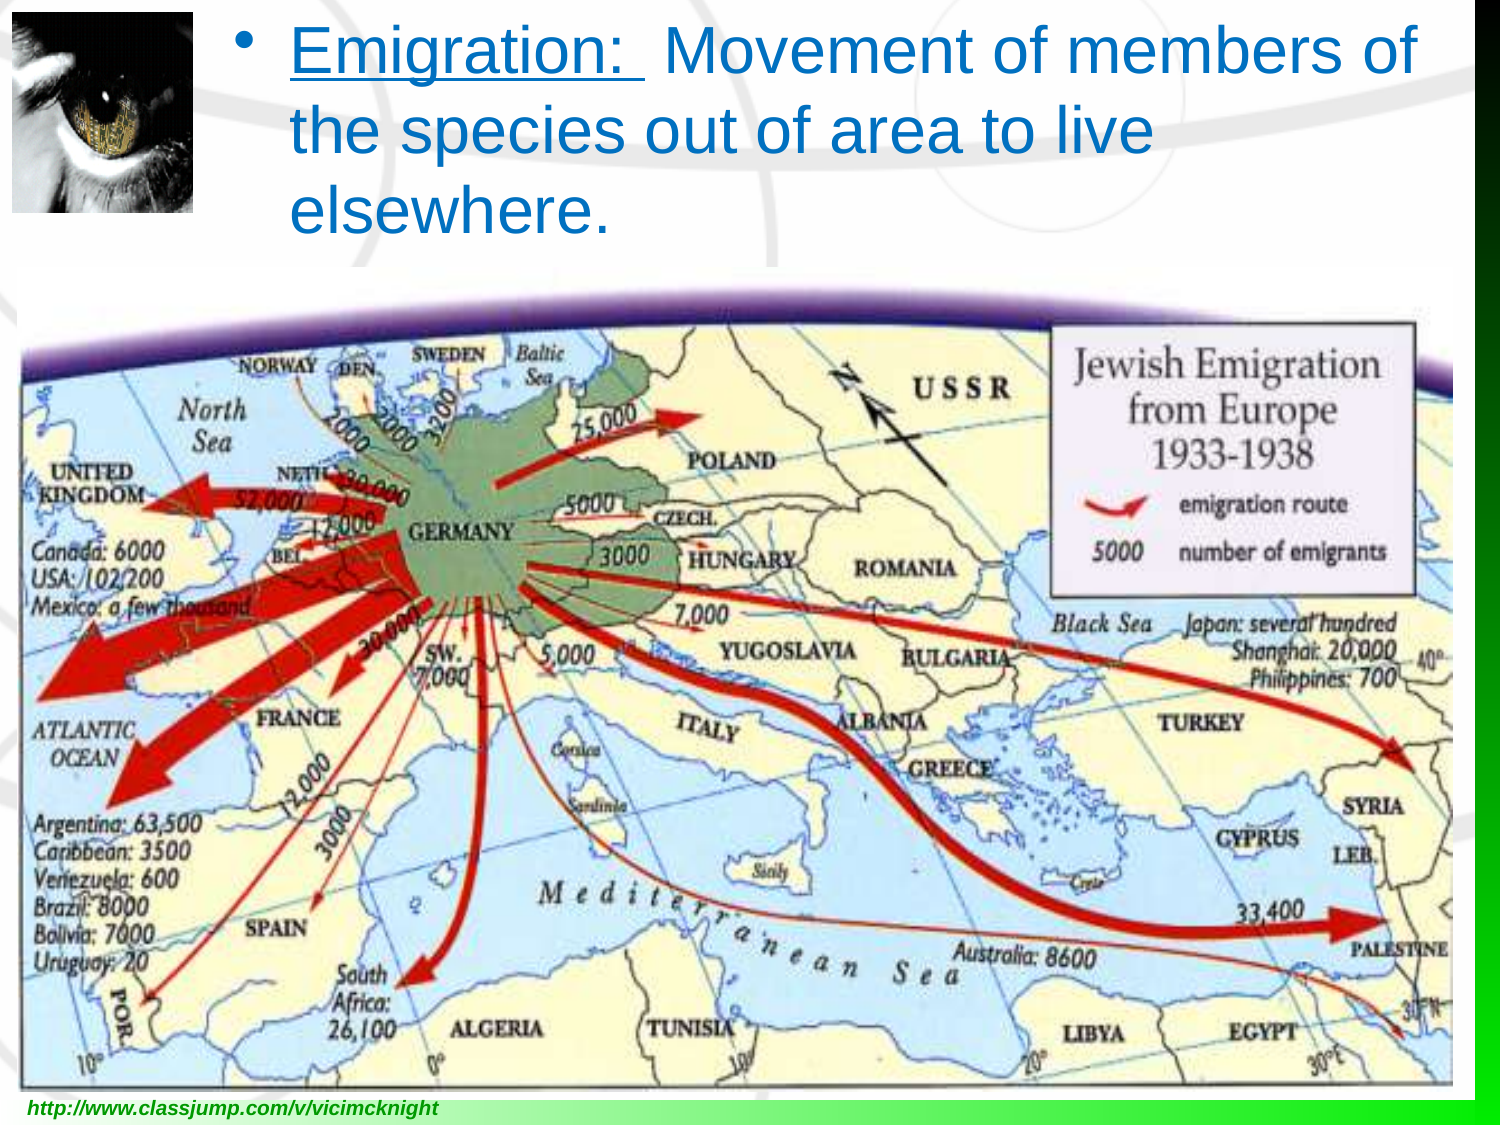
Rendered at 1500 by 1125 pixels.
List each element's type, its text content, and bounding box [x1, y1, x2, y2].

text_box Emigration: Movement of members of the species out of area to live elsewhere. [218, 0, 1500, 213]
picture [0, 0, 1475, 1100]
